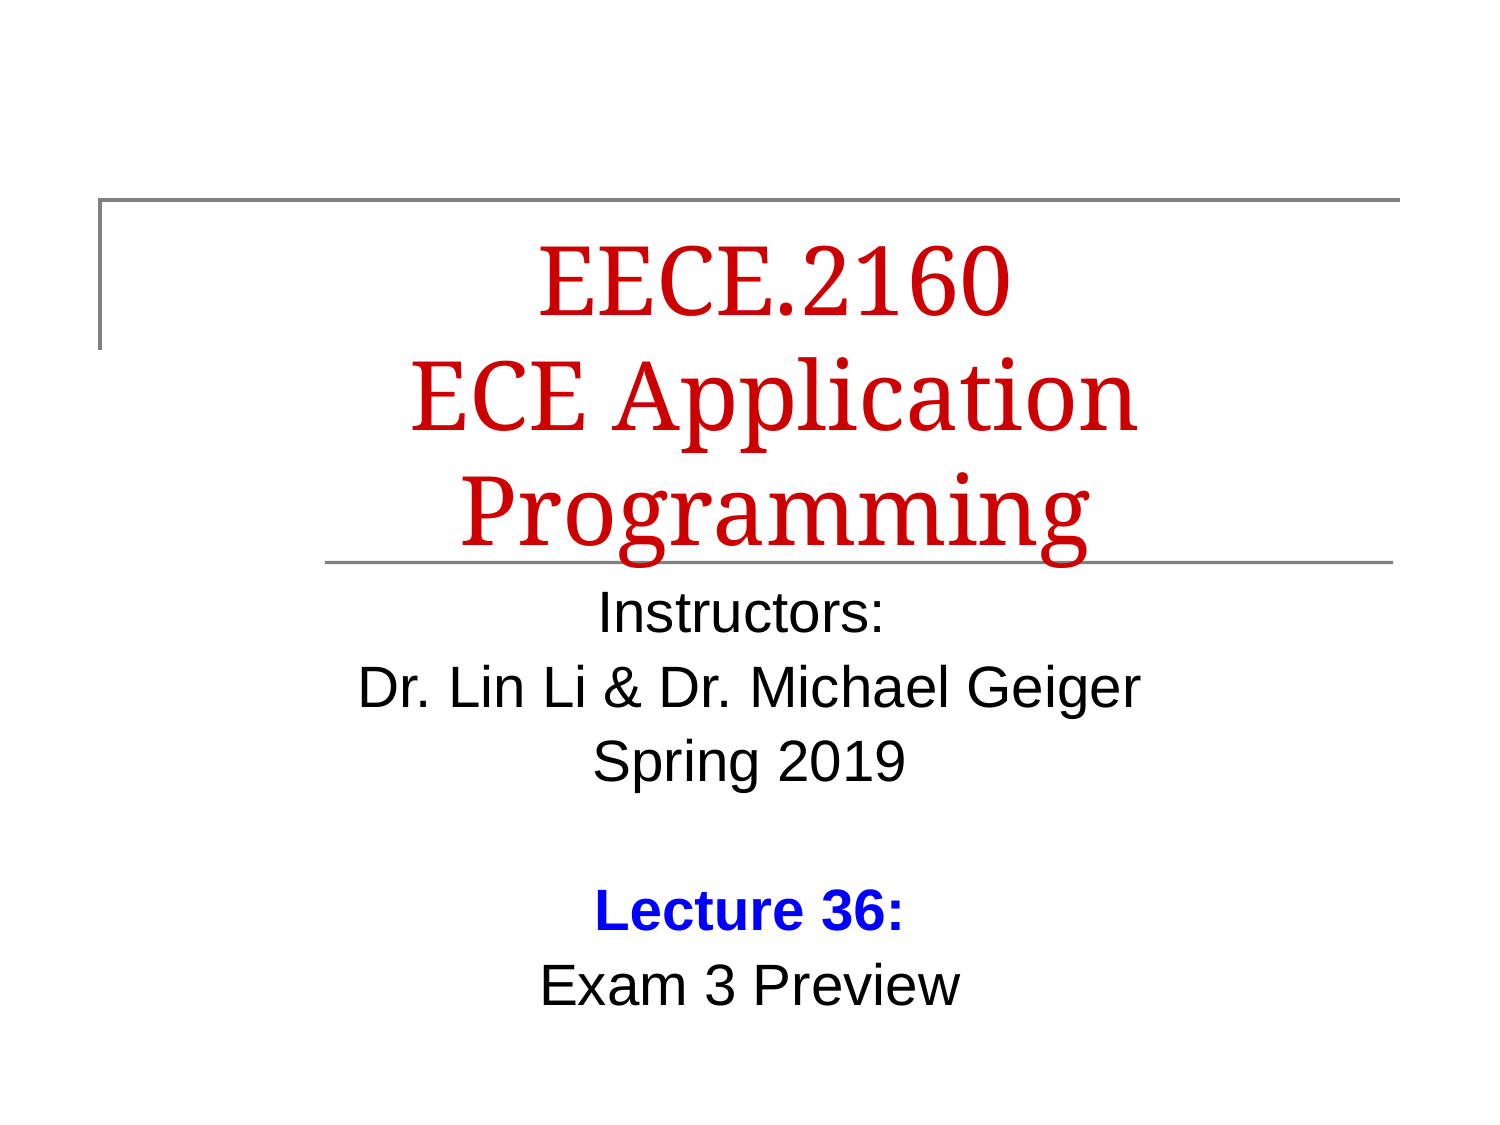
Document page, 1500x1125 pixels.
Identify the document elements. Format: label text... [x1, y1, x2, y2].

title EECE.2160 ECE Application Programming [150, 212, 1401, 563]
subtitle Instructors: Dr. Lin Li & Dr. Michael Geiger Spring 2019 Lecture 36: Exam 3 Preview [0, 575, 1500, 1075]
